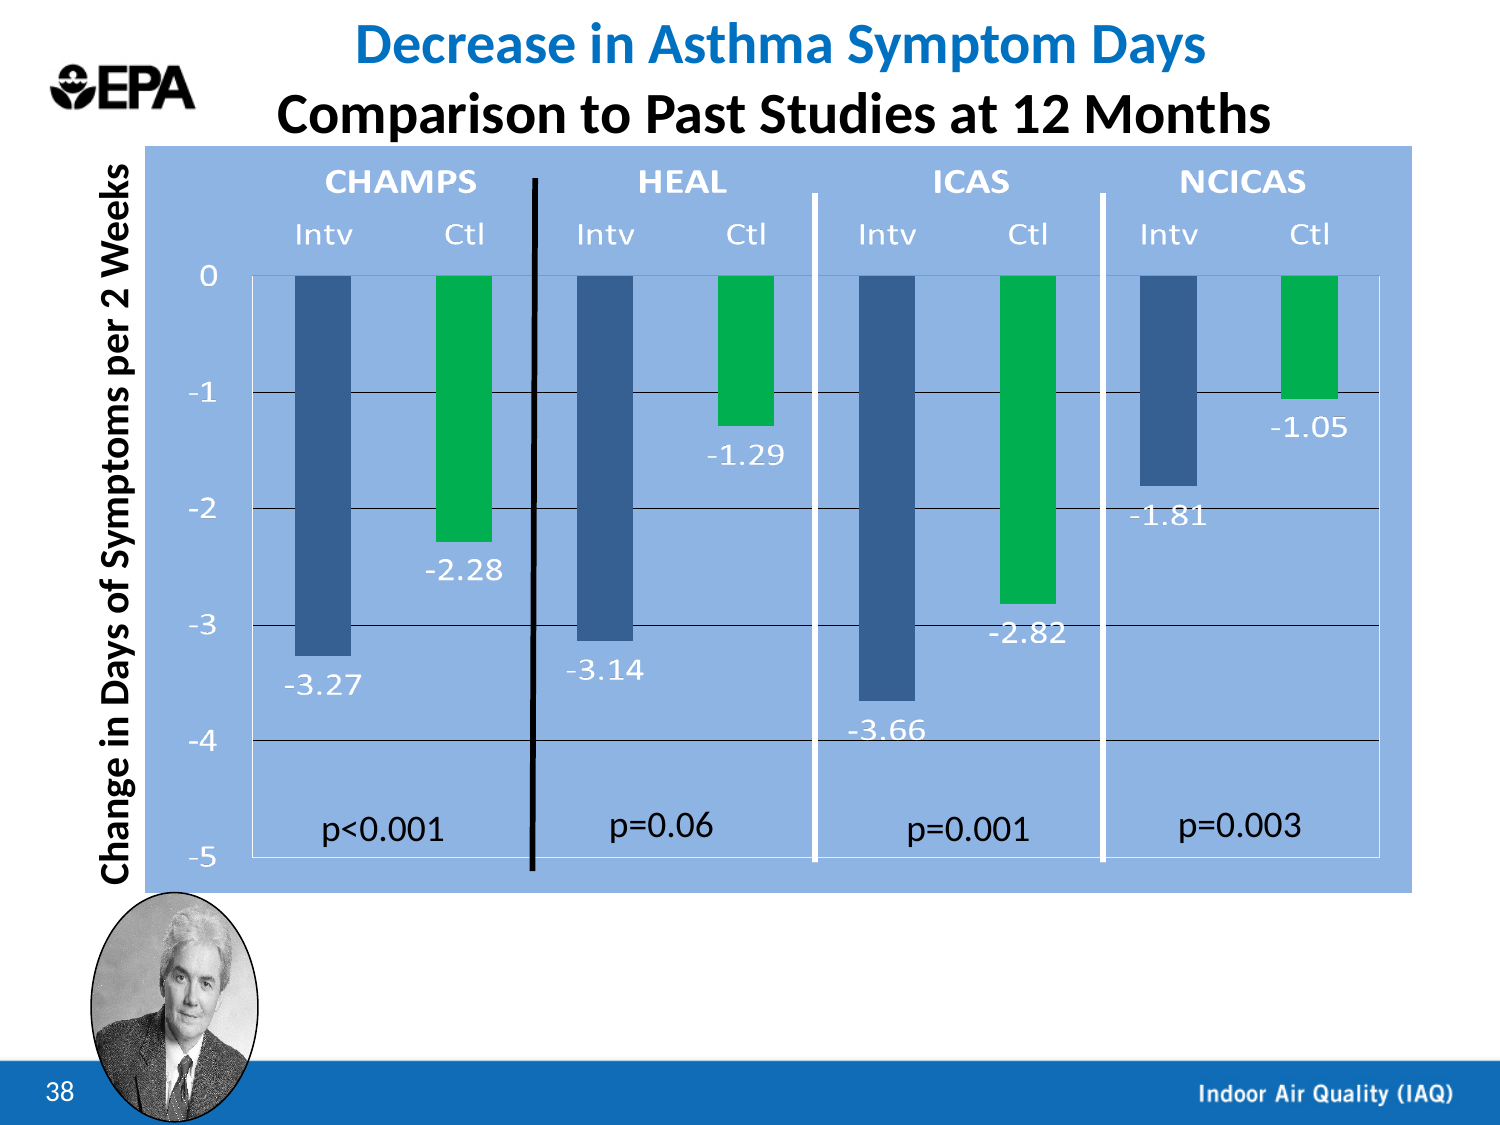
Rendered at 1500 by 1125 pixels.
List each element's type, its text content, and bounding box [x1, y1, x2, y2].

picture [0, 16, 1500, 1125]
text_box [532, 177, 536, 872]
text_box Decrease in Asthma Symptom Days Comparison to Past Studies at 12 Months [62, 17, 1500, 134]
text_box Change in Days of Symptoms per 2 Weeks [79, 148, 140, 901]
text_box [144, 145, 1412, 893]
